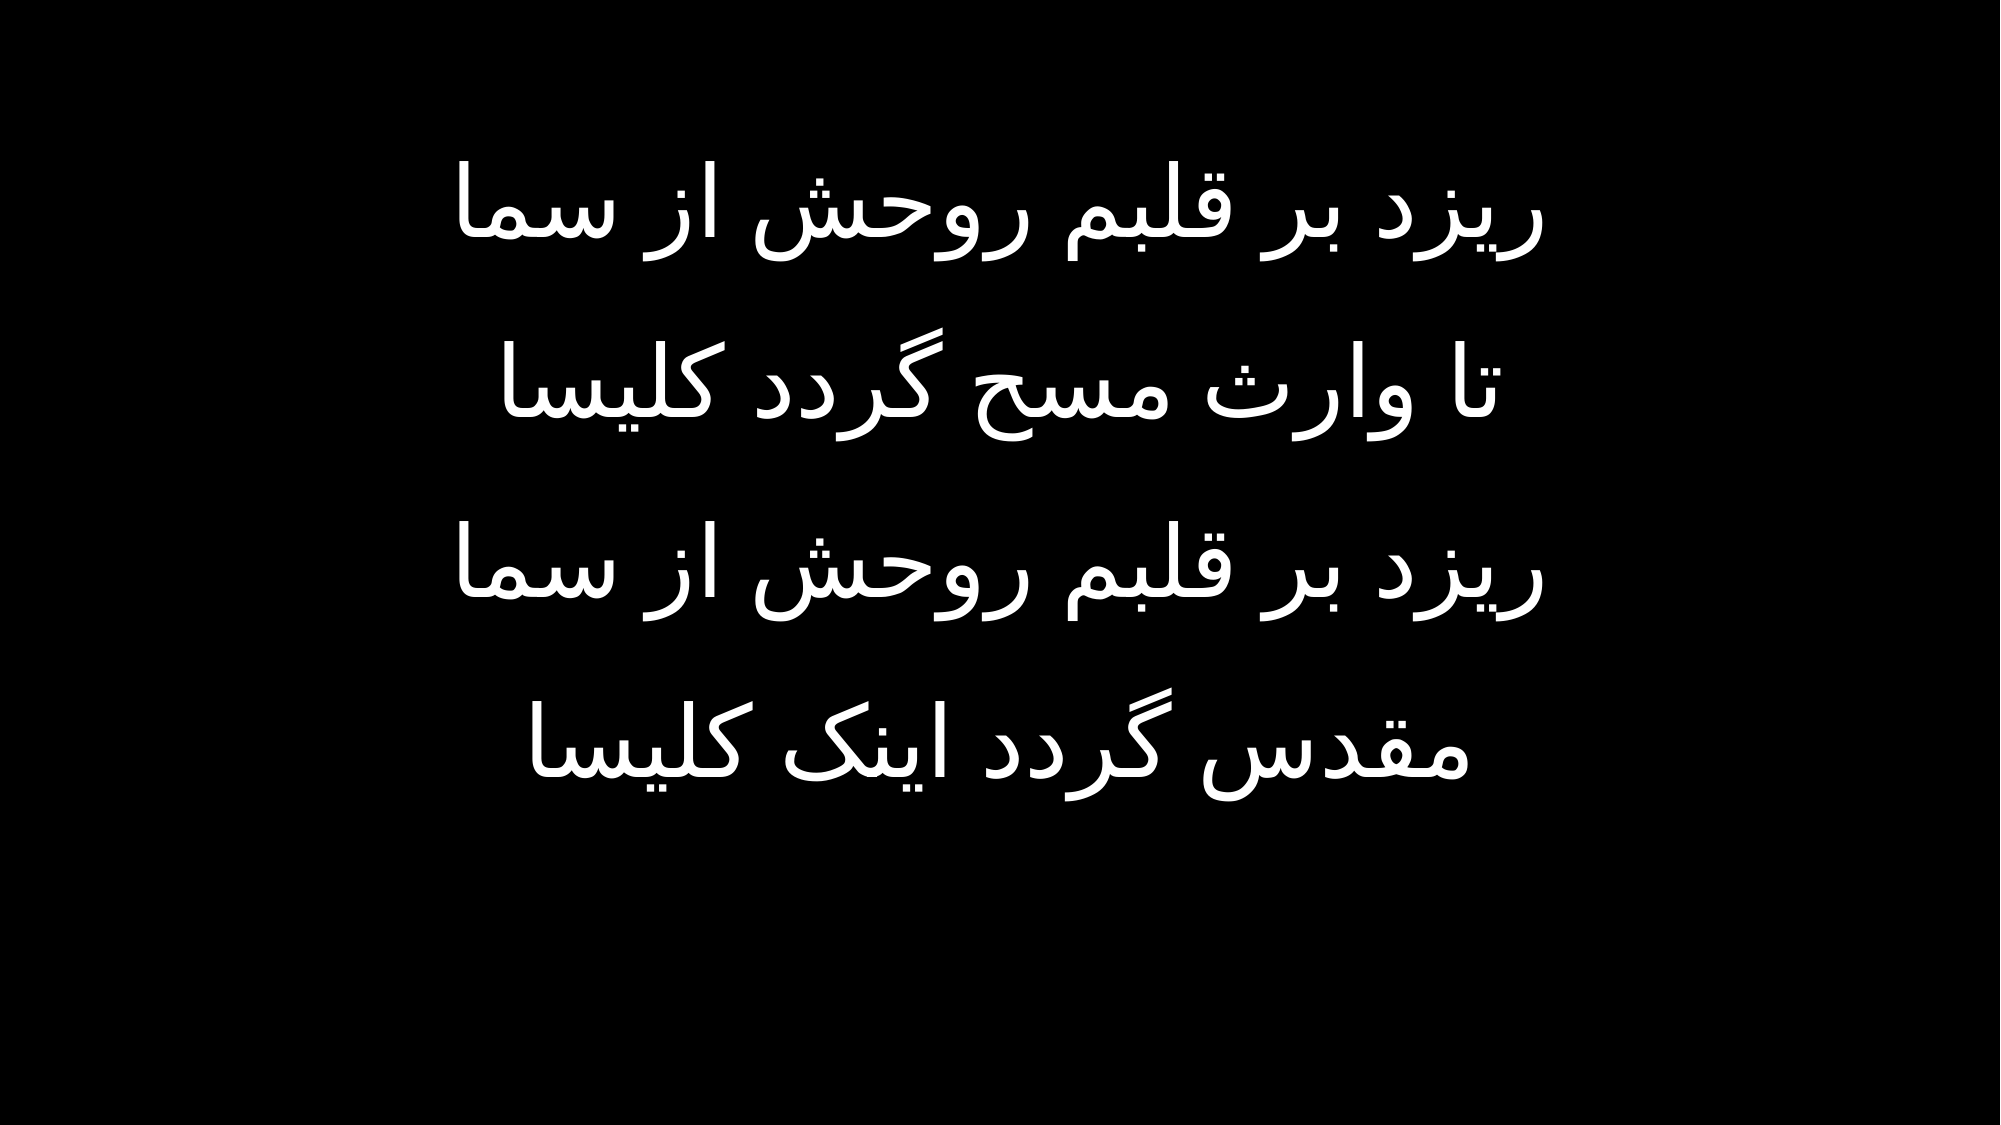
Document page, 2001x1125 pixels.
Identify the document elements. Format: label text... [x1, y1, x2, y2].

text_box ریزد بر قلبم روحش از سما تا وارث مسح گردد کلیسا ریزد بر قلبم روحش از سما مقدس گردد اینک کلیسا [0, 0, 2000, 1125]
